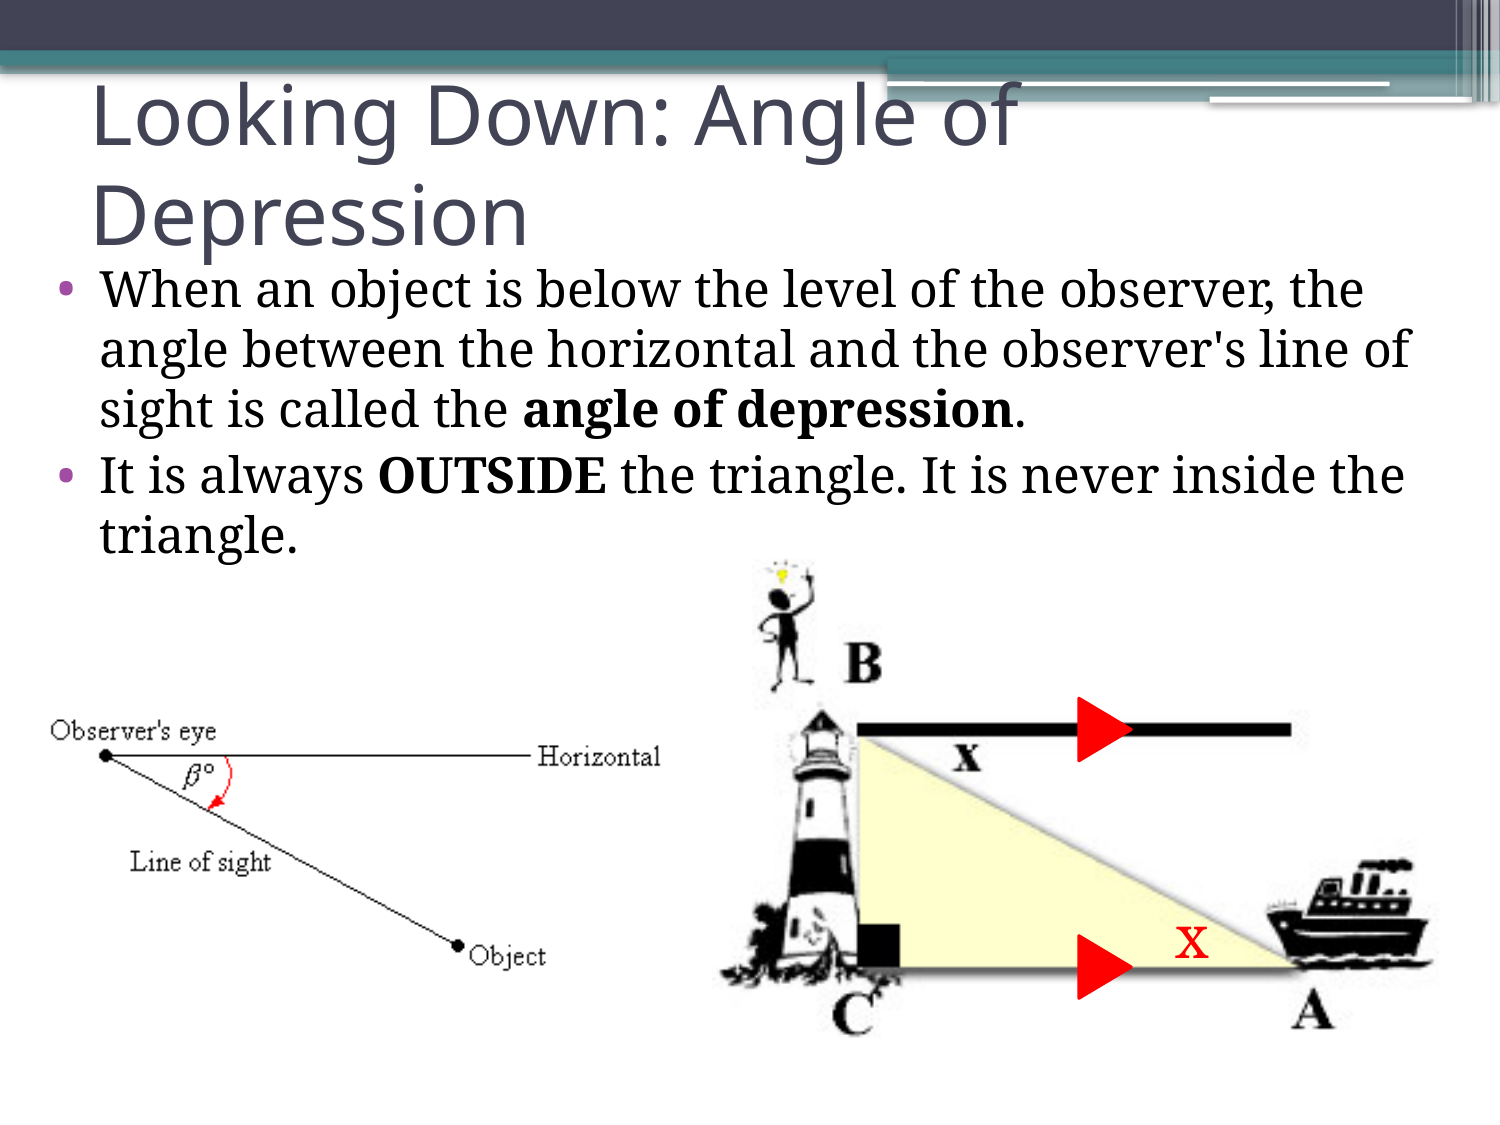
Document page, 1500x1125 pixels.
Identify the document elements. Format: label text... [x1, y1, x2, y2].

list When an object is below the level of the observer, the angle between the horizontal and the observer's line of sight is called the angle of depression. It is always OUTSIDE the triangle. It is never inside the triangle. [24, 249, 1500, 1025]
title Looking Down: Angle of Depression [75, 99, 1425, 225]
picture [24, 520, 1461, 1044]
